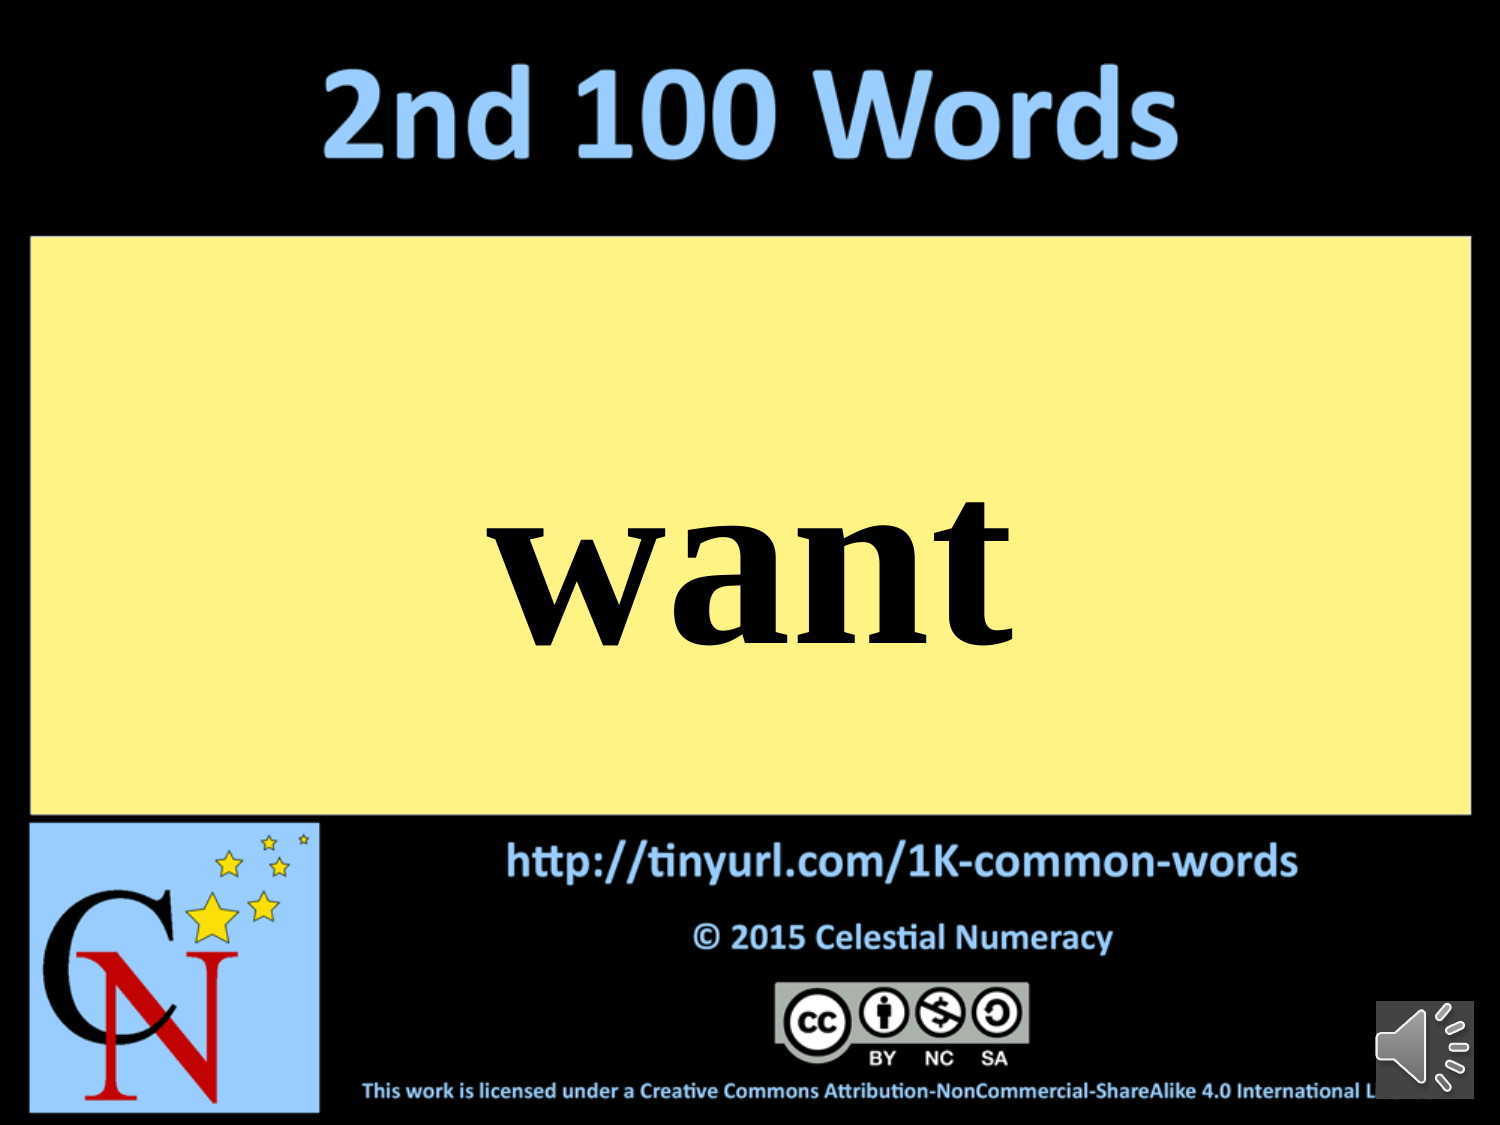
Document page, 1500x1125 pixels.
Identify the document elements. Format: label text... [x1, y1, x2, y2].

picture [0, 0, 1500, 1125]
title want [32, 453, 1468, 672]
